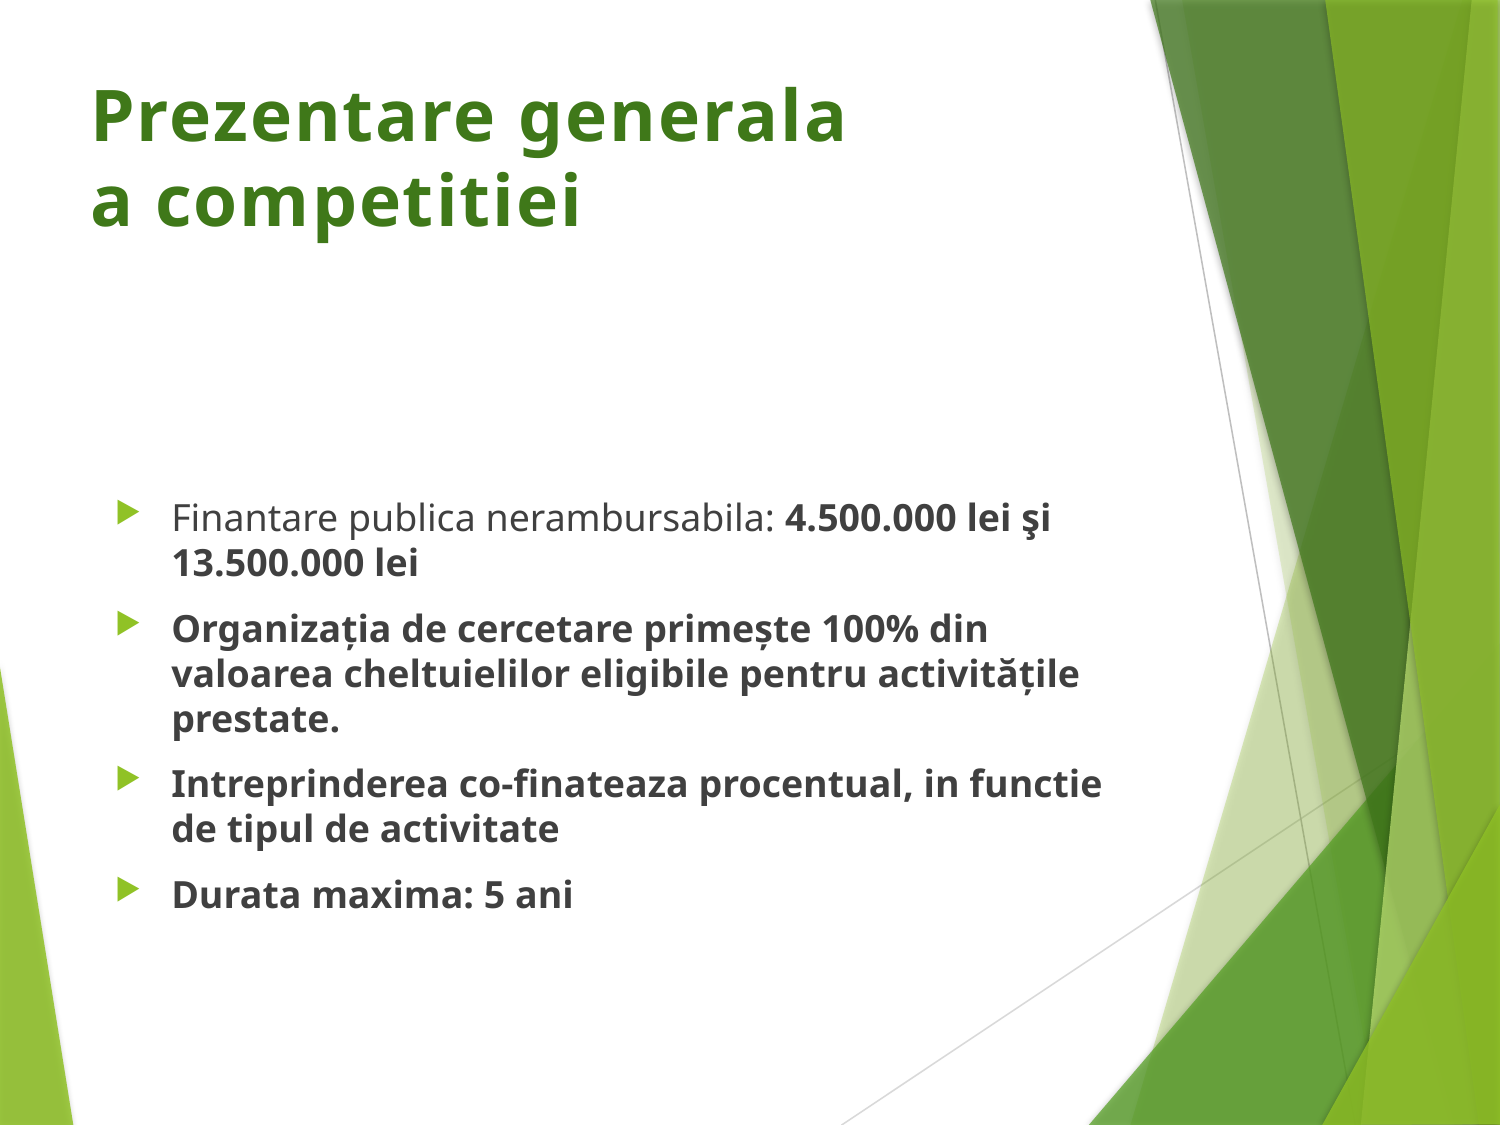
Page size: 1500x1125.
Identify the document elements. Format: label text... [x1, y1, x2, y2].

title Prezentare generala a competitiei [75, 62, 1425, 250]
list Finantare publica nerambursabila: 4.500.000 lei şi 13.500.000 lei Organizația de cercetare primește 100% din valoarea cheltuielilor eligibile pentru activitățile prestate. Intreprinderea co-finateaza procentual, in functie de tipul de activitate Durata maxima: 5 ani [99, 354, 1142, 992]
